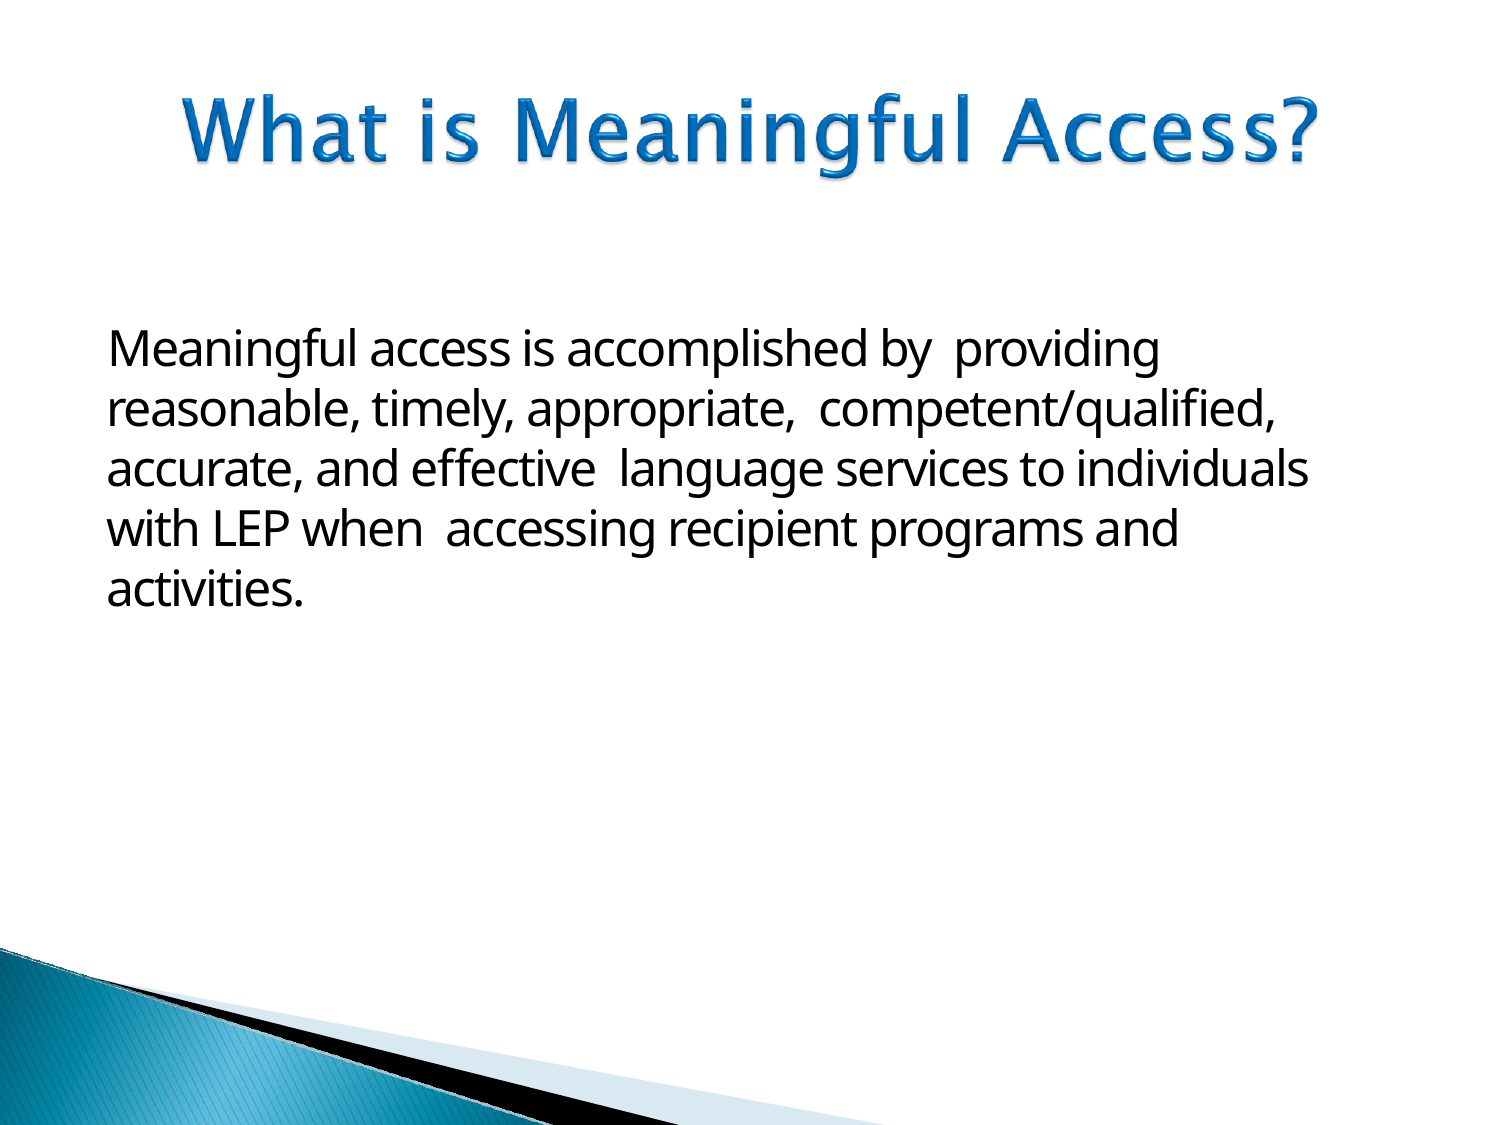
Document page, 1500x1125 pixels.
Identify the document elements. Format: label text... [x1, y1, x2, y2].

text_box [179, 92, 1320, 183]
title Meaningful access is accomplished by providing reasonable, timely, appropriate, competent/qualified, accurate, and effective language services to individuals with LEP when accessing recipient programs and activities. [105, 315, 1385, 659]
picture [0, 948, 558, 1125]
